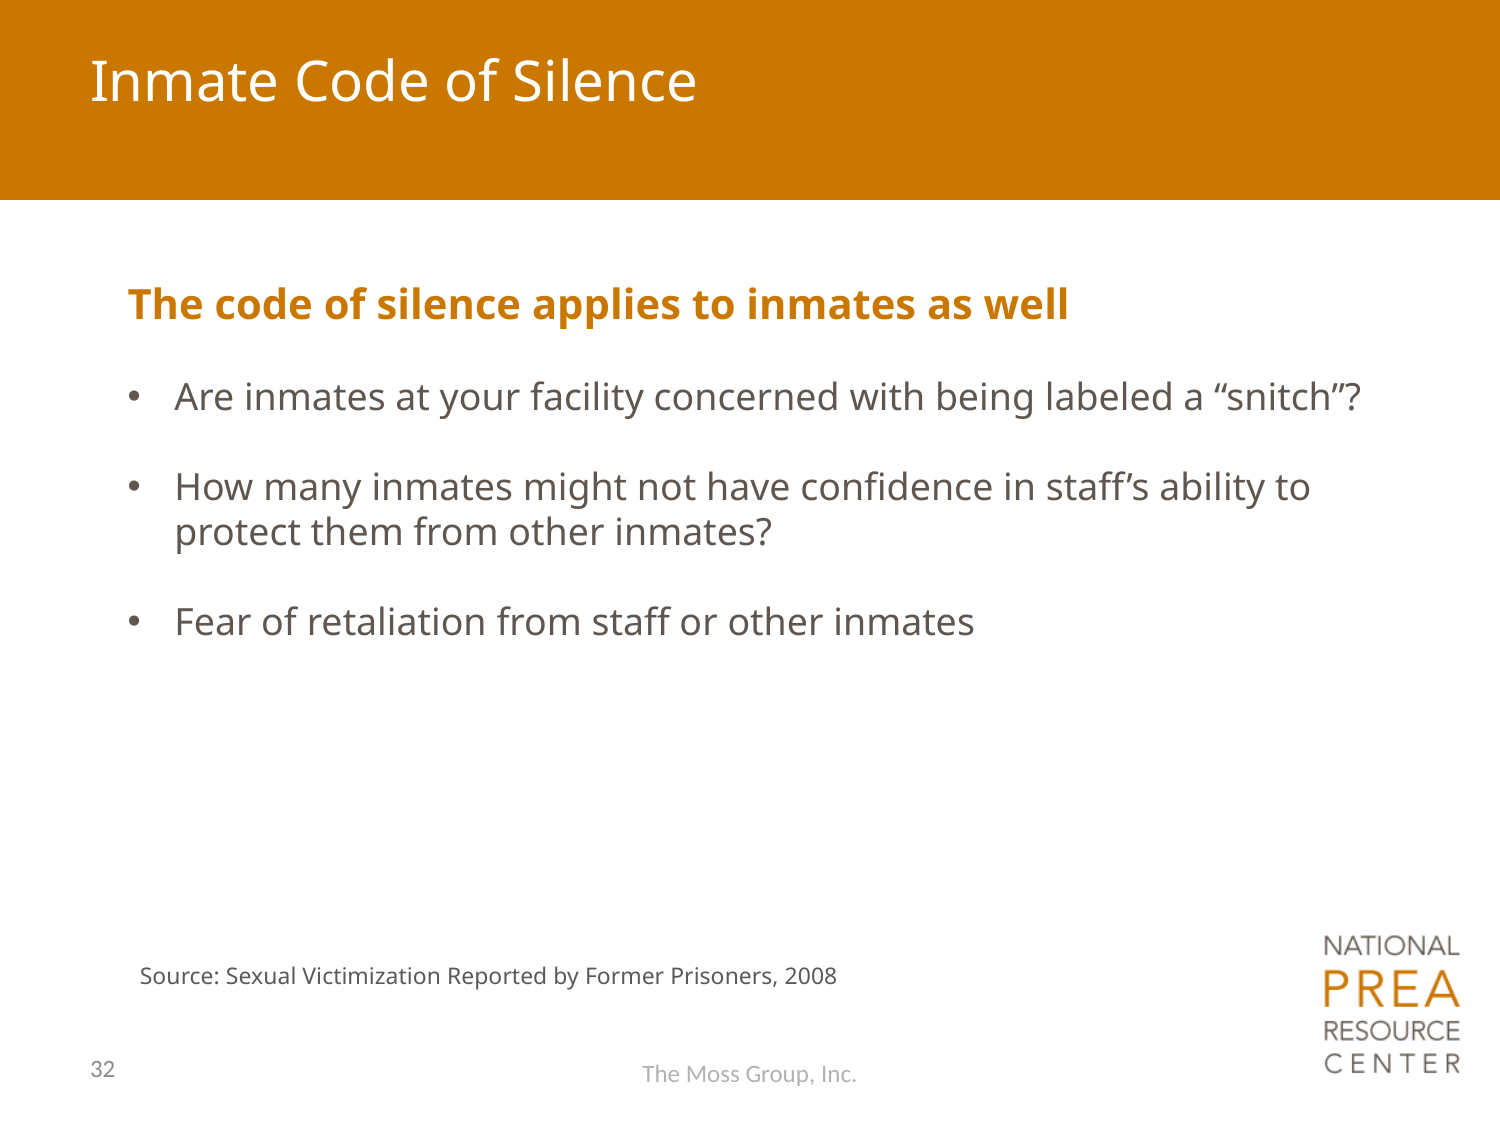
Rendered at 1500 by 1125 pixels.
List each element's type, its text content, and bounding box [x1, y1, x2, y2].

title Inmate Code of Silence [75, 13, 1425, 160]
text_box Source: Sexual Victimization Reported by Former Prisoners, 2008 [124, 954, 963, 997]
footer The Moss Group, Inc. [512, 1042, 988, 1103]
slide_number 32 [75, 1037, 325, 1098]
picture [1312, 924, 1474, 1086]
list The code of silence applies to inmates as well Are inmates at your facility concerned with being labeled a “snitch”? How many inmates might not have confidence in staff’s ability to protect them from other inmates? Fear of retaliation from staff or other inmates [112, 270, 1413, 1075]
